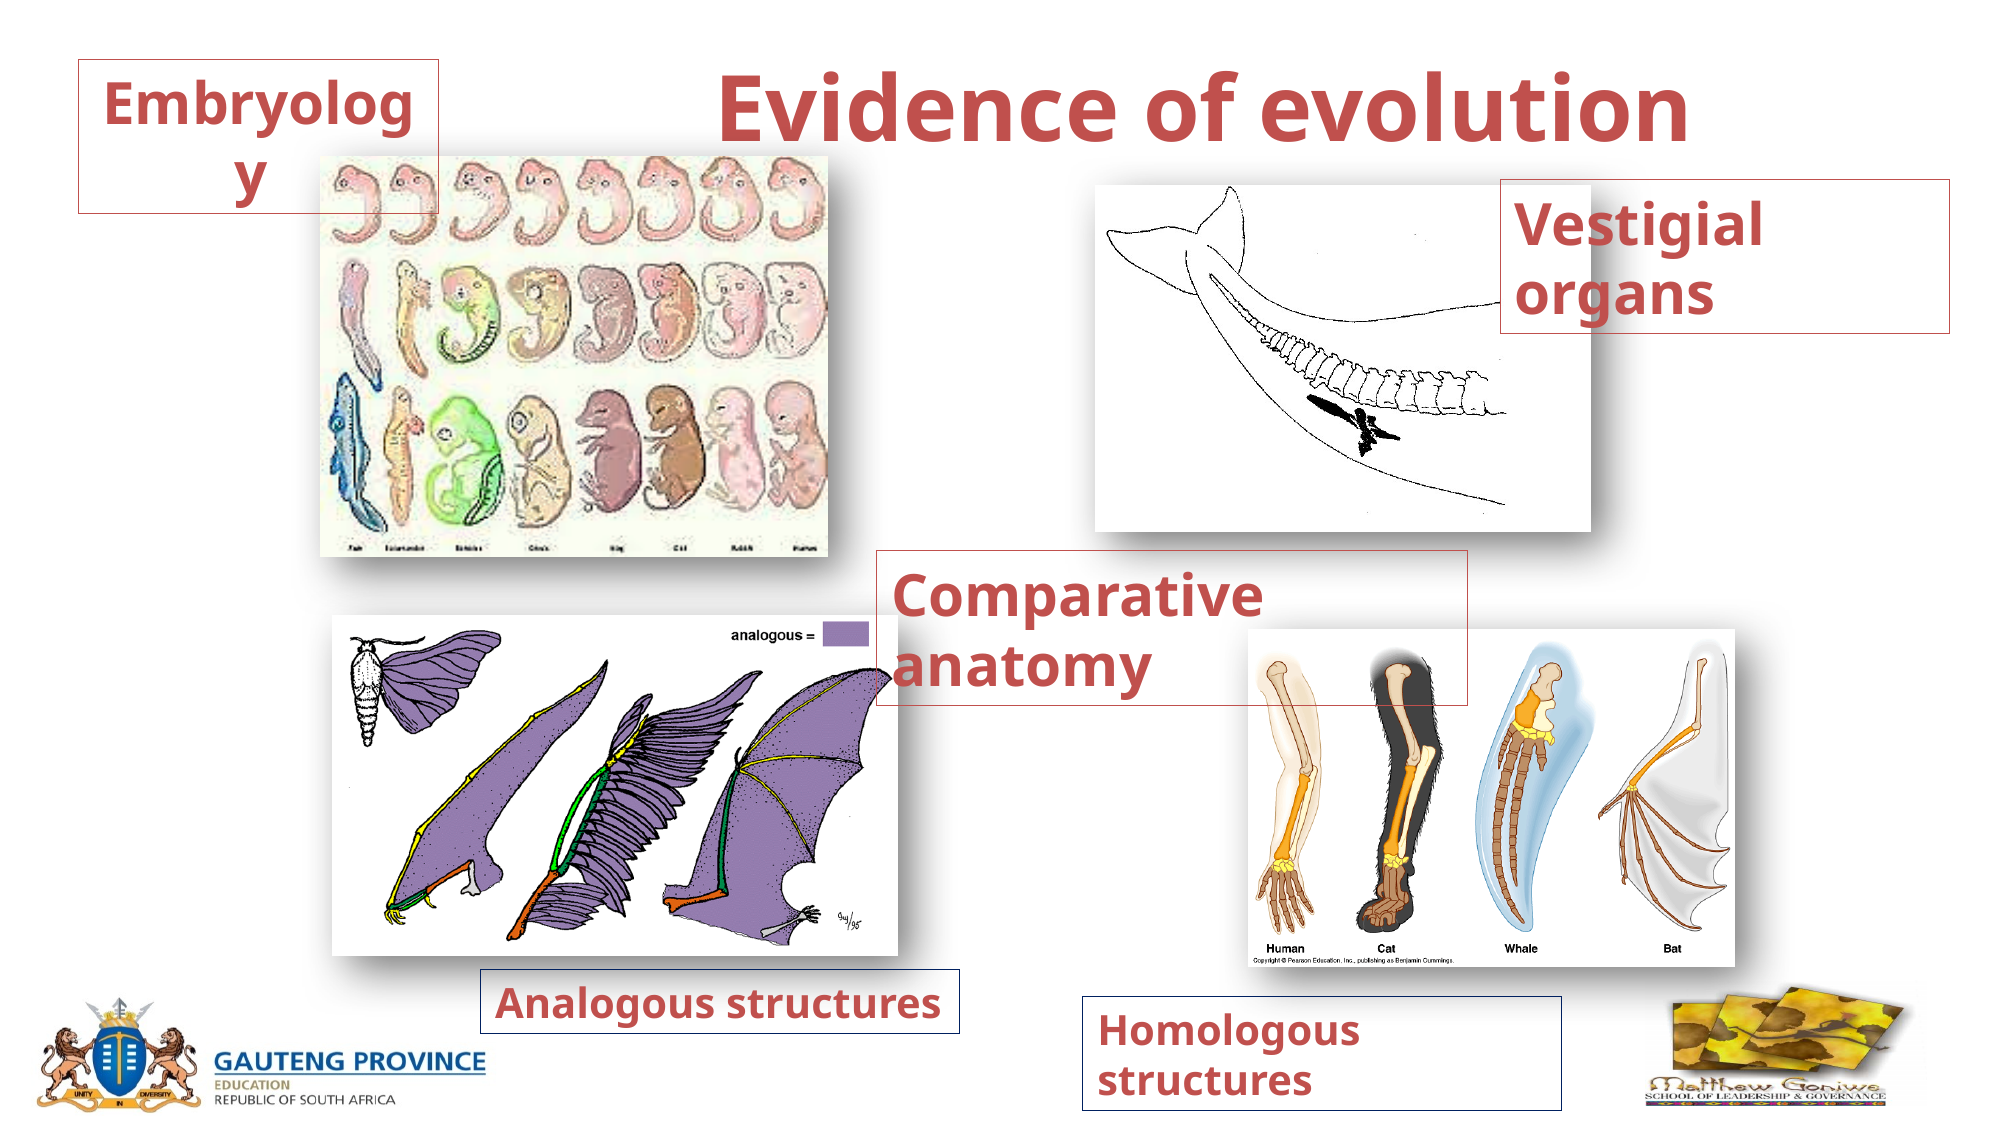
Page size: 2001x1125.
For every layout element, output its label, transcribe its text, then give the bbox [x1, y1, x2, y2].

picture [23, 987, 497, 1116]
picture [1645, 980, 1927, 1106]
text_box Vestigial organs [1500, 179, 1950, 334]
text_box Comparative anatomy [876, 550, 1468, 706]
text_box Embryology [78, 59, 439, 214]
picture [1248, 628, 1735, 967]
picture [1095, 185, 1591, 532]
title Evidence of evolution [681, 30, 1728, 180]
picture [332, 615, 898, 957]
picture [320, 156, 828, 557]
text_box Analogous structures [480, 969, 960, 1034]
text_box Homologous structures [1082, 996, 1562, 1111]
